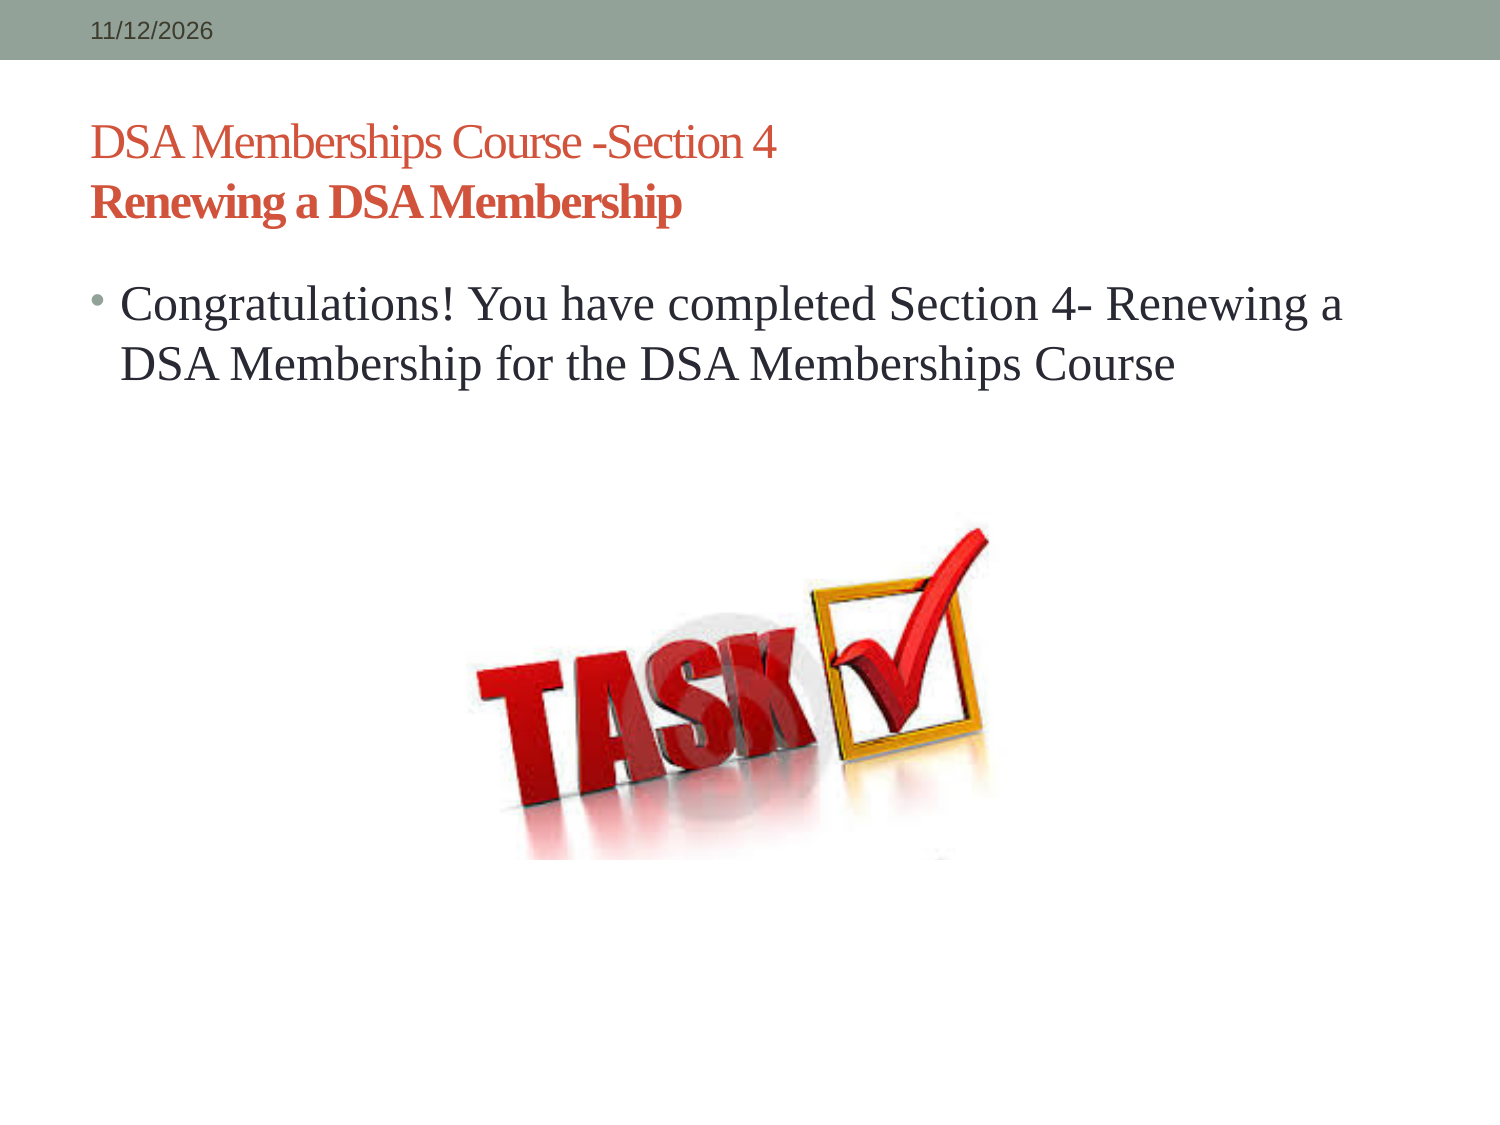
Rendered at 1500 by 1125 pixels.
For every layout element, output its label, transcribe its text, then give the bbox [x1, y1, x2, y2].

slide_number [75, 3, 550, 57]
picture [449, 512, 1026, 860]
title DSA Memberships Course -Section 4 Renewing a DSA Membership [75, 87, 1425, 250]
list Congratulations! You have completed Section 4- Renewing a DSA Membership for the DSA Memberships Course [75, 262, 1425, 1063]
